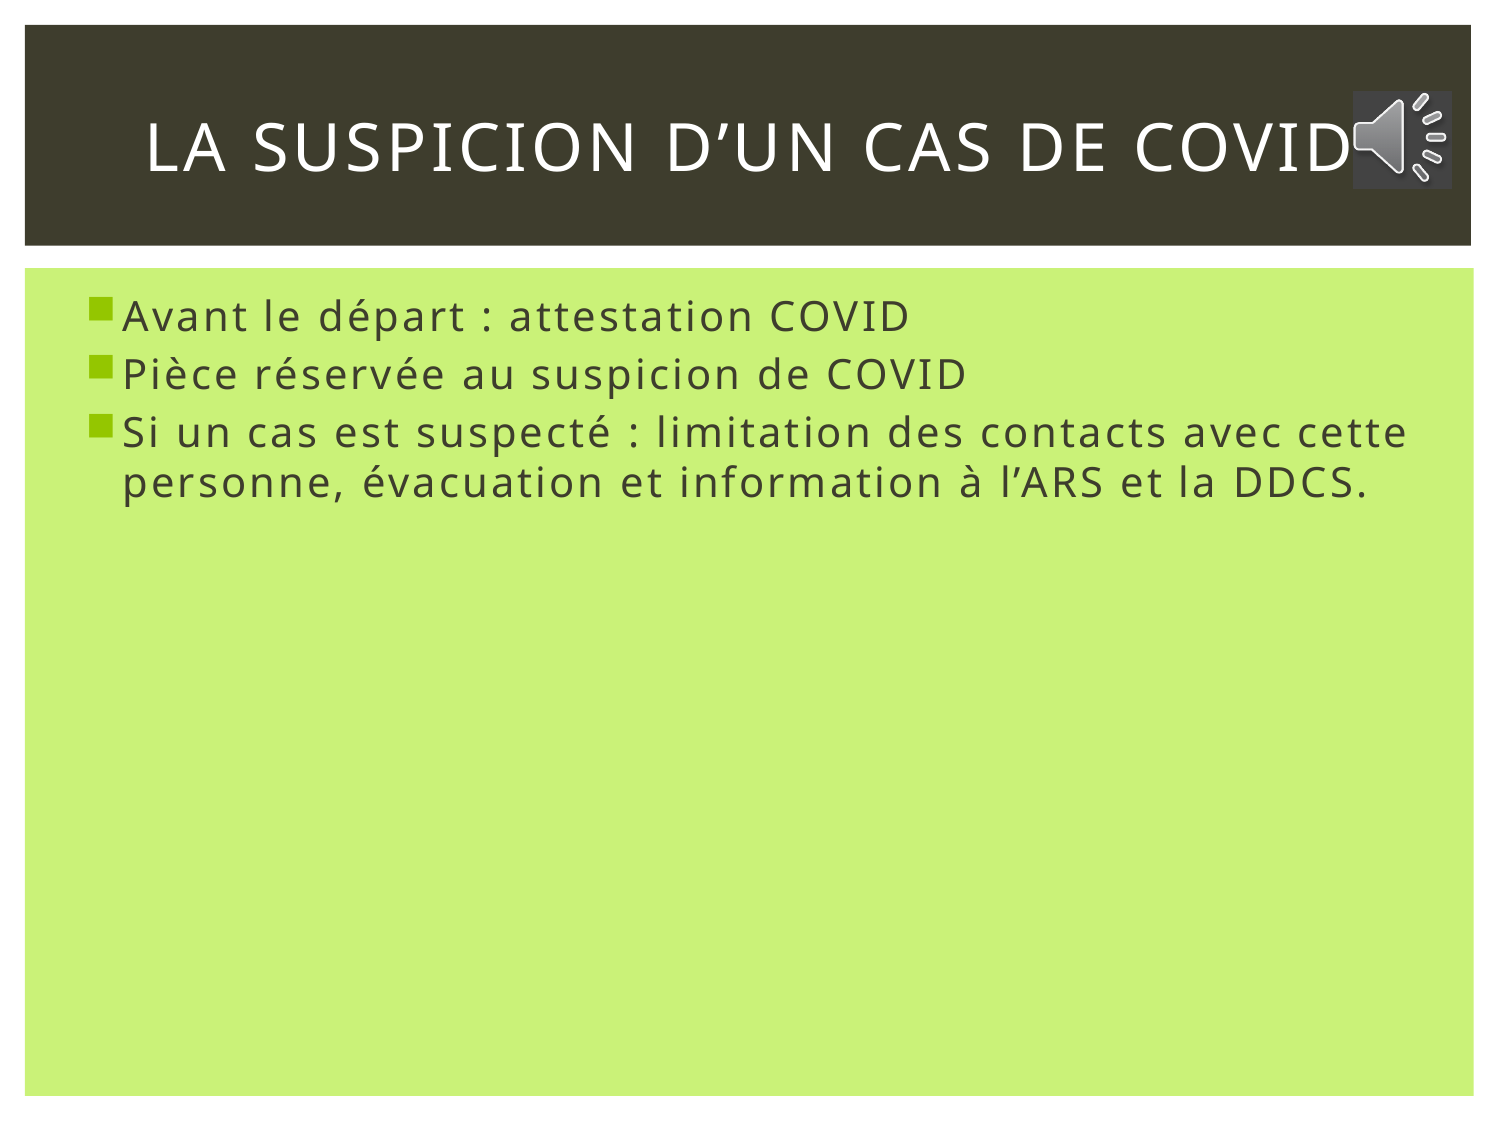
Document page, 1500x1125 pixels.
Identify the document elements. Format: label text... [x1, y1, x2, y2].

list Avant le départ : attestation COVID Pièce réservée au suspicion de COVID Si un cas est suspecté : limitation des contacts avec cette personne, évacuation et information à l’ARS et la DDCS. [62, 281, 1442, 1005]
title La suspicion d’un cas de COVID [62, 58, 1438, 232]
picture [1352, 89, 1453, 191]
